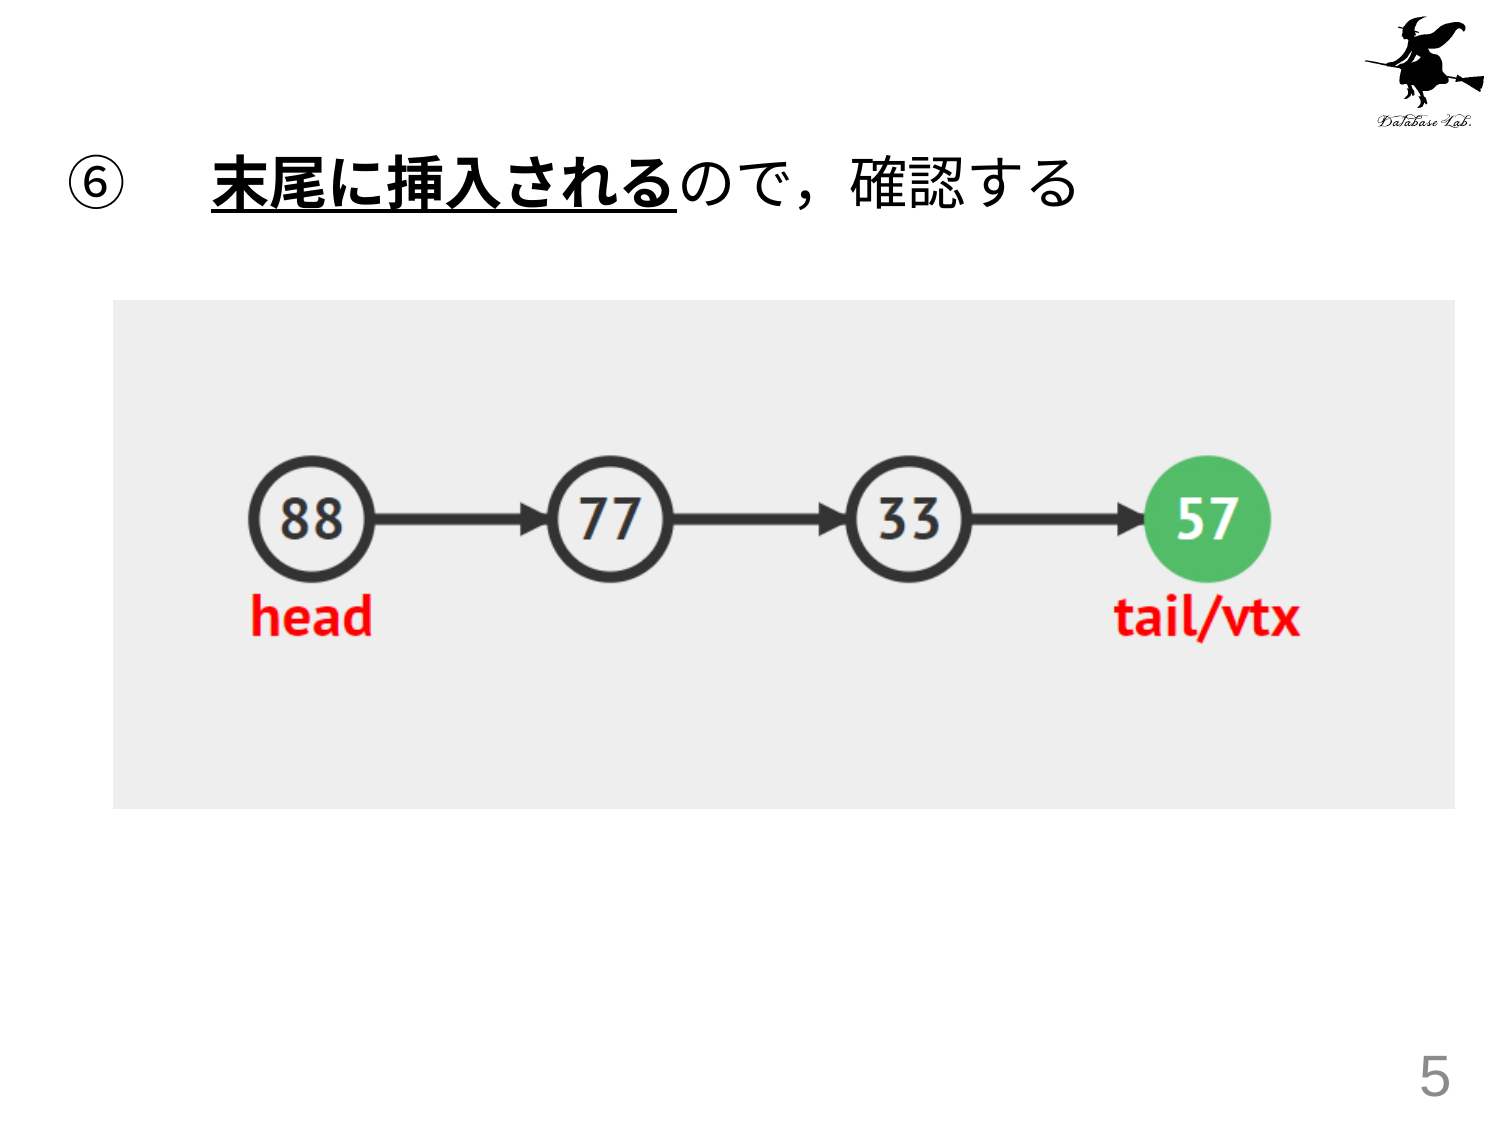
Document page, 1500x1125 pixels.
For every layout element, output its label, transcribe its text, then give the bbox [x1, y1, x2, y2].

list ⑥ 末尾に挿入されるので，確認する [52, 138, 1441, 1014]
picture [113, 300, 1455, 809]
slide_number 5 [1129, 1042, 1467, 1103]
picture [1362, 14, 1486, 130]
